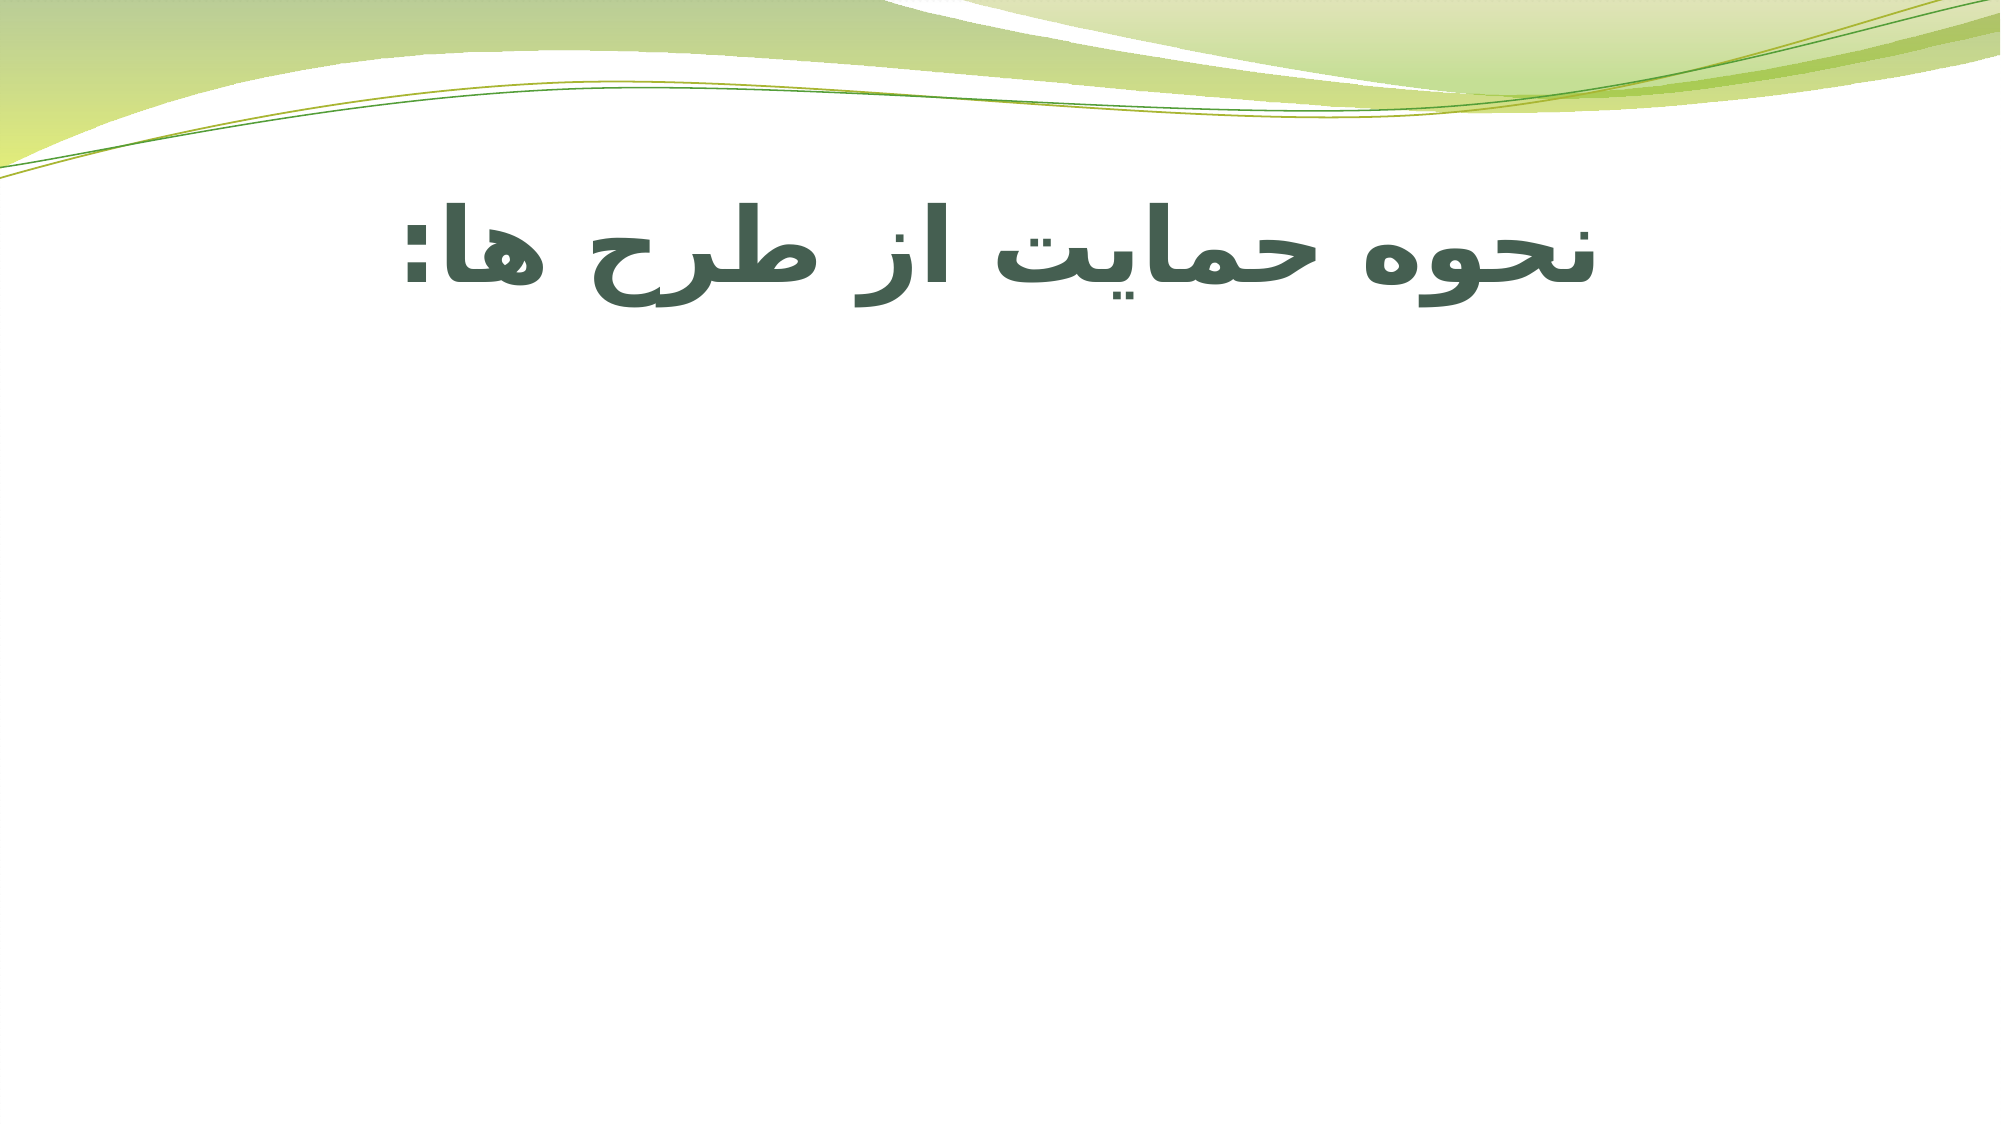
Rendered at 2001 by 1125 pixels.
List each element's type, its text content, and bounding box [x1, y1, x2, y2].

title نحوه حمایت از طرح ها: [99, 115, 1900, 303]
